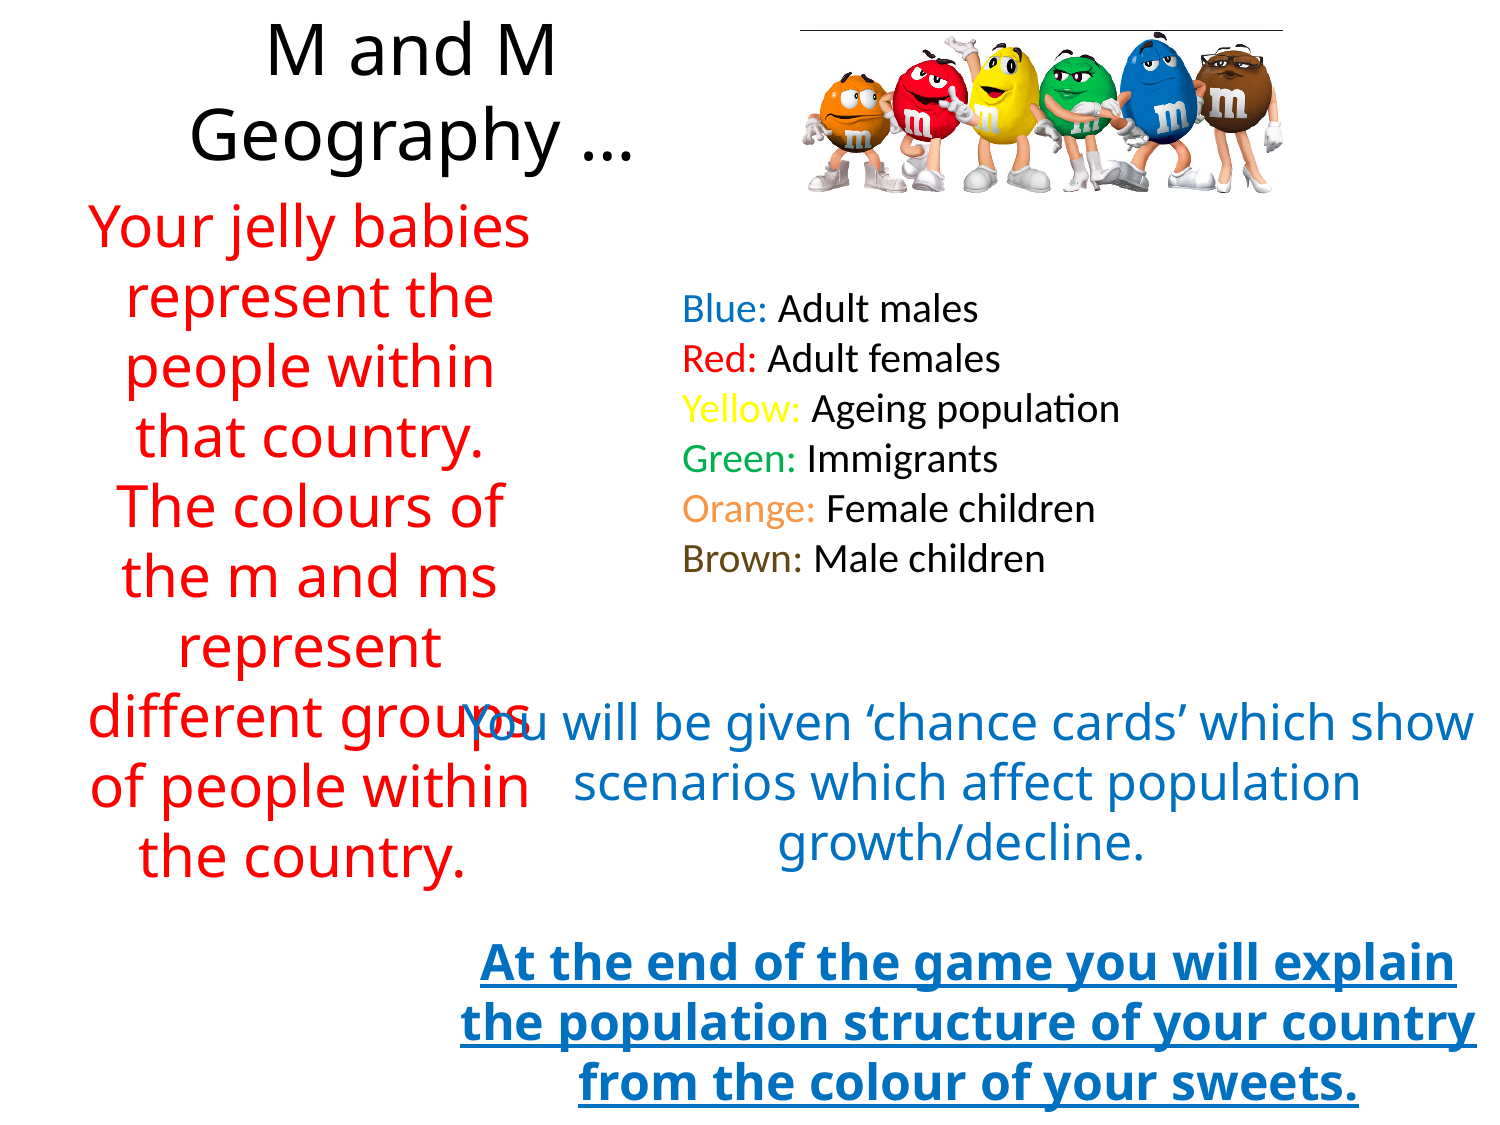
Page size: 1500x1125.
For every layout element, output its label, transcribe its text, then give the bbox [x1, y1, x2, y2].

text_box You will be given ‘chance cards’ which show scenarios which affect population growth/decline. At the end of the game you will explain the population structure of your country from the colour of your sweets. [437, 682, 1500, 1118]
title M and M Geography … [75, 0, 750, 183]
picture [800, 30, 1283, 197]
text_box Blue: Adult males Red: Adult females Yellow: Ageing population Green: Immigrants Orange: Female children Brown: Male children [667, 273, 1388, 724]
text_box Your jelly babies represent the people within that country. The colours of the m and ms represent different groups of people within the country. [71, 182, 550, 897]
